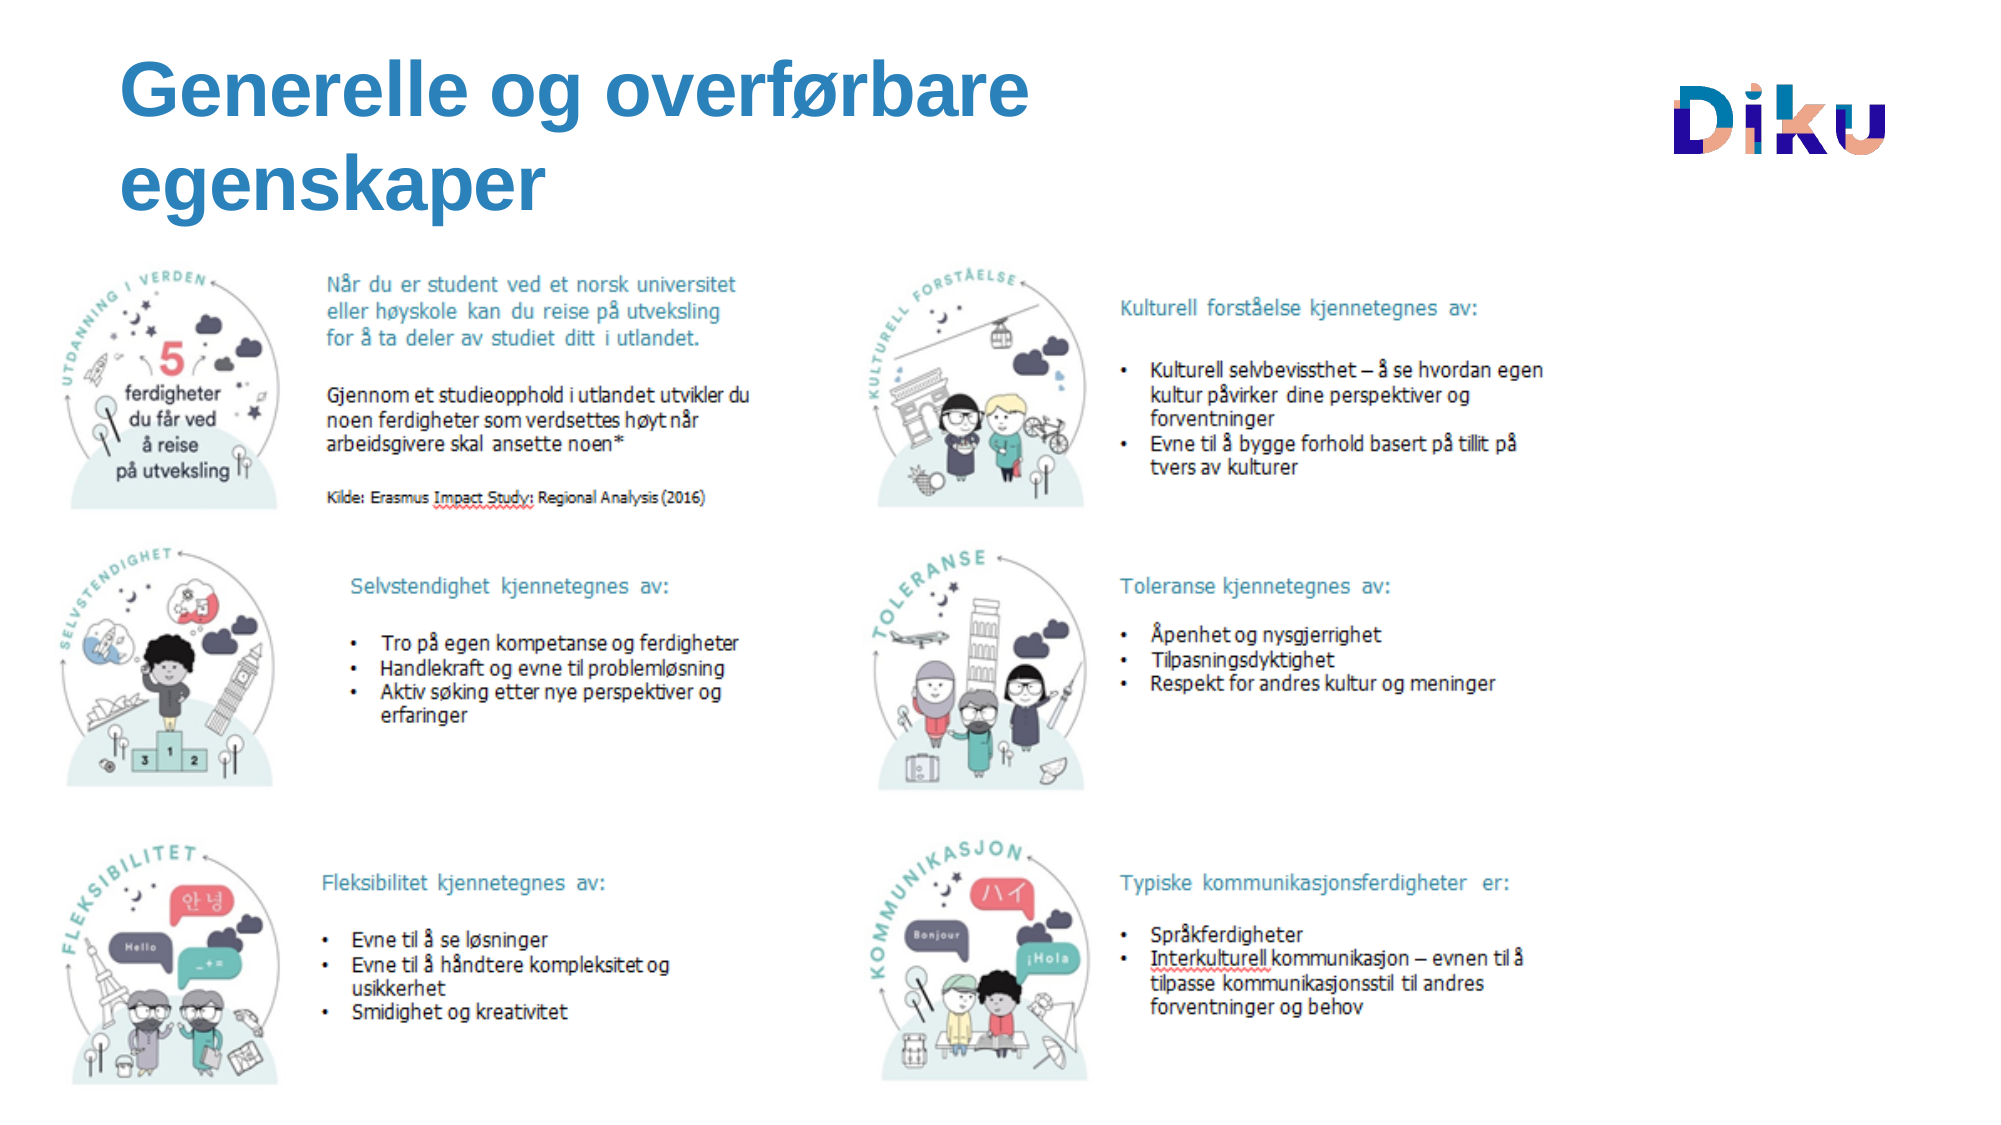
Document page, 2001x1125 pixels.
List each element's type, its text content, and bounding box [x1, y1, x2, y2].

picture [54, 247, 1581, 1095]
title Generelle og overførbare egenskaper [104, 30, 1365, 223]
picture [1674, 83, 1885, 155]
